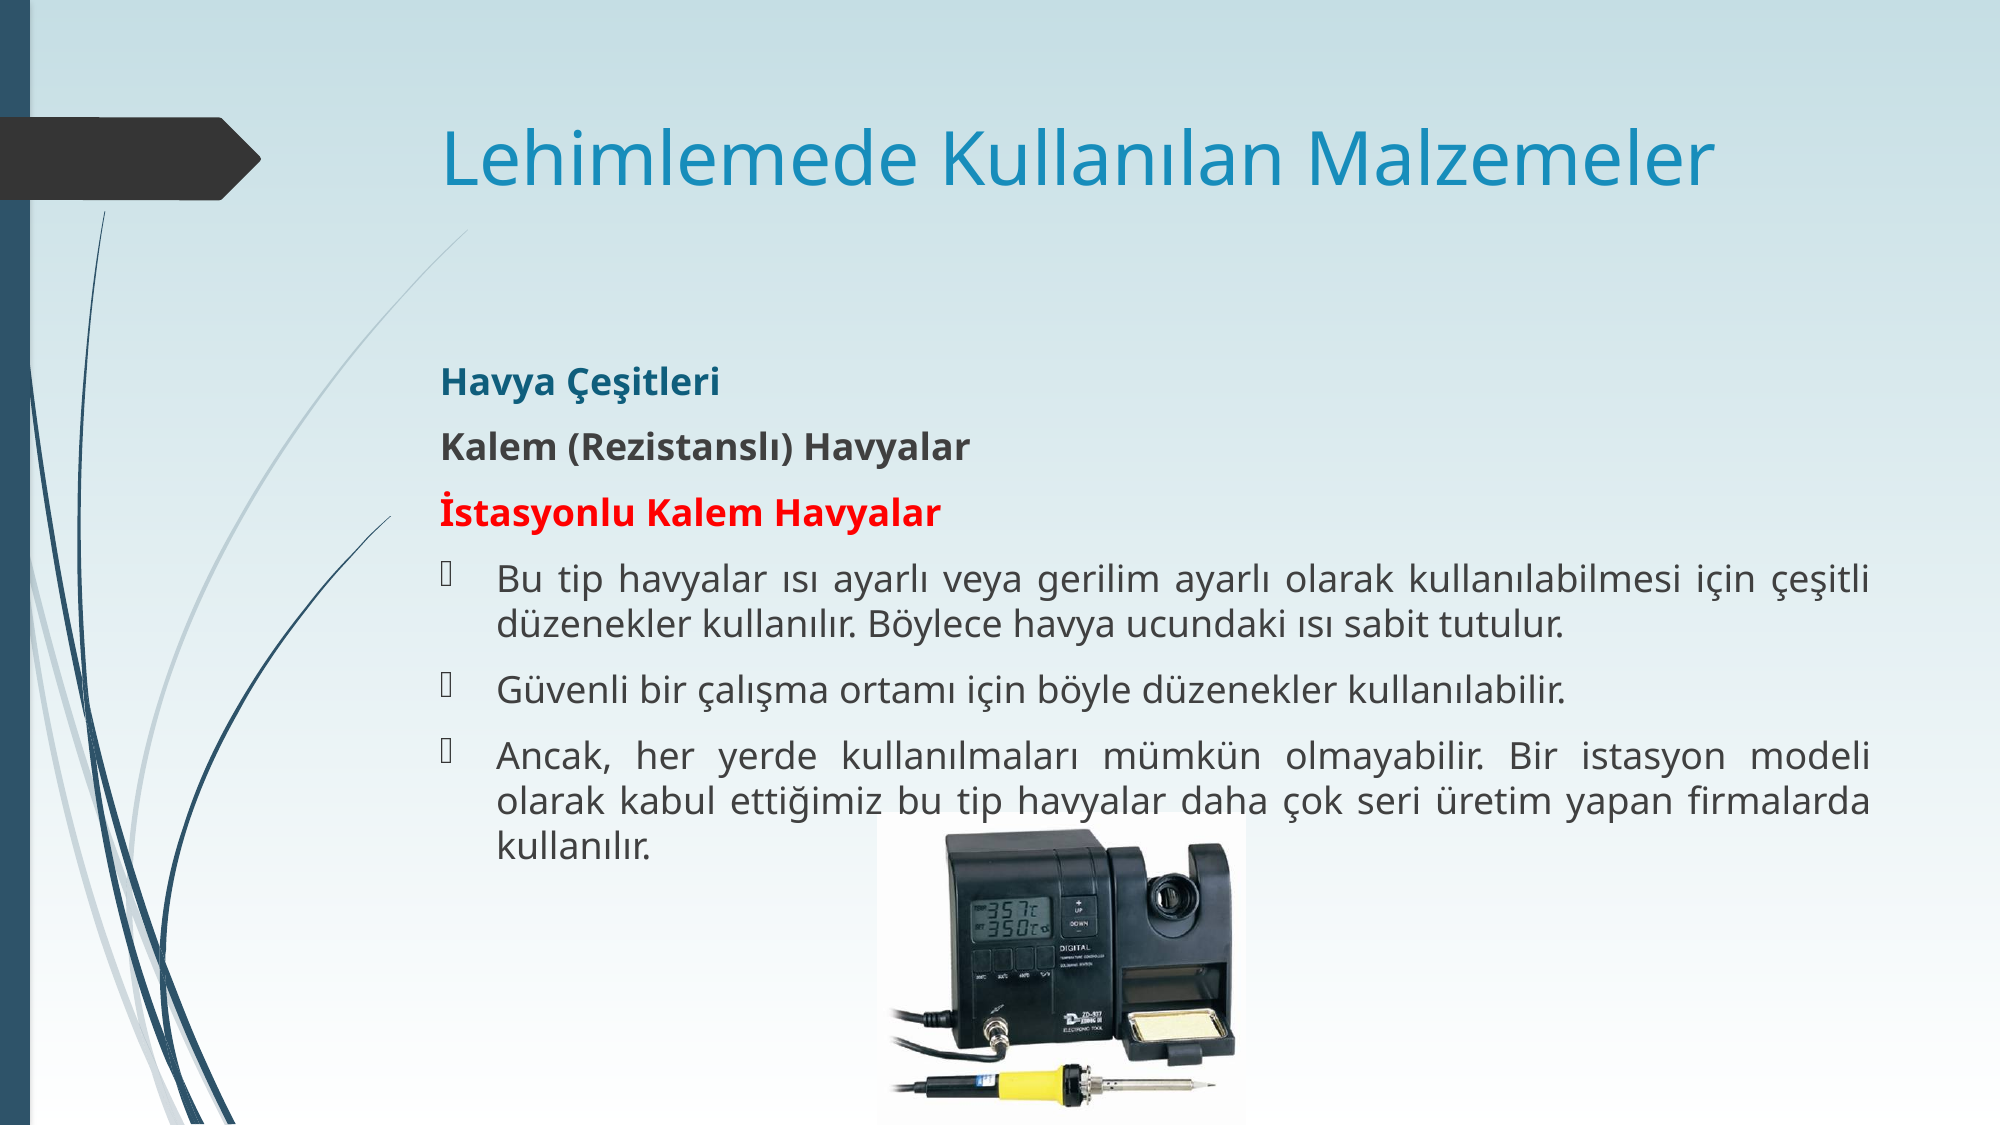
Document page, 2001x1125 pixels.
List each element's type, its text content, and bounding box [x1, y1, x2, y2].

picture [877, 812, 1246, 1125]
title Lehimlemede Kullanılan Malzemeler [425, 102, 1888, 313]
list Havya Çeşitleri Kalem (Rezistanslı) Havyalar İstasyonlu Kalem Havyalar Bu tip havyalar ısı ayarlı veya gerilim ayarlı olarak kullanılabilmesi için çeşitli düzenekler kullanılır. Böylece havya ucundaki ısı sabit tutulur. Güvenli bir çalışma ortamı için böyle düzenekler kullanılabilir. Ancak, her yerde kullanılmaları mümkün olmayabilir. Bir istasyon modeli olarak kabul ettiğimiz bu tip havyalar daha çok seri üretim yapan firmalarda kullanılır. [424, 350, 1888, 970]
